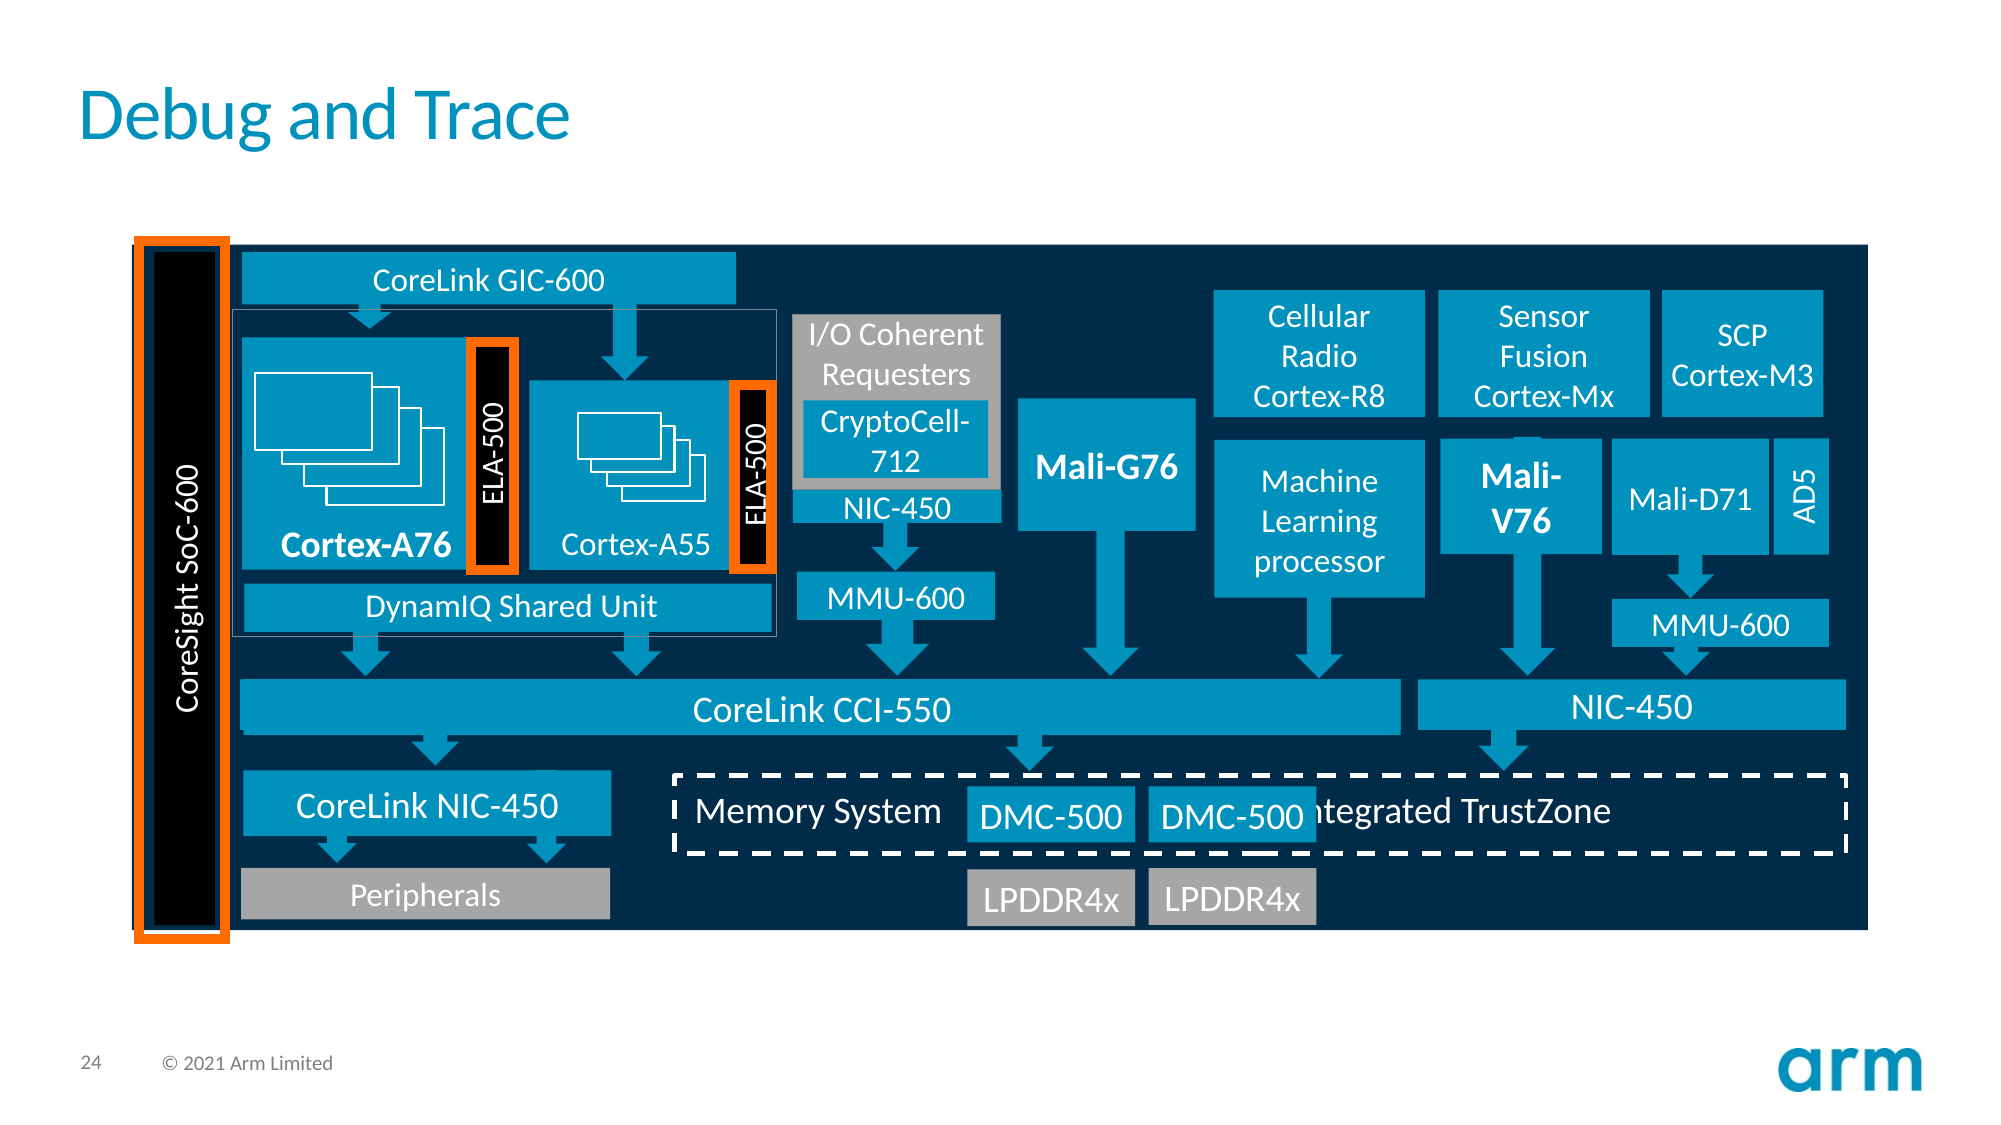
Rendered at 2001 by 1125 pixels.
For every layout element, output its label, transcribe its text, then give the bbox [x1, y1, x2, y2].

picture [1778, 1072, 1794, 1092]
text_box [138, 931, 226, 940]
picture [1803, 1048, 1922, 1092]
picture [1788, 1056, 1812, 1083]
title Debug and Trace [78, 78, 1922, 186]
text_box [138, 240, 226, 244]
picture [1911, 1048, 1922, 1062]
picture [1889, 1048, 1903, 1053]
picture [1778, 1048, 1794, 1067]
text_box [131, 244, 1869, 931]
